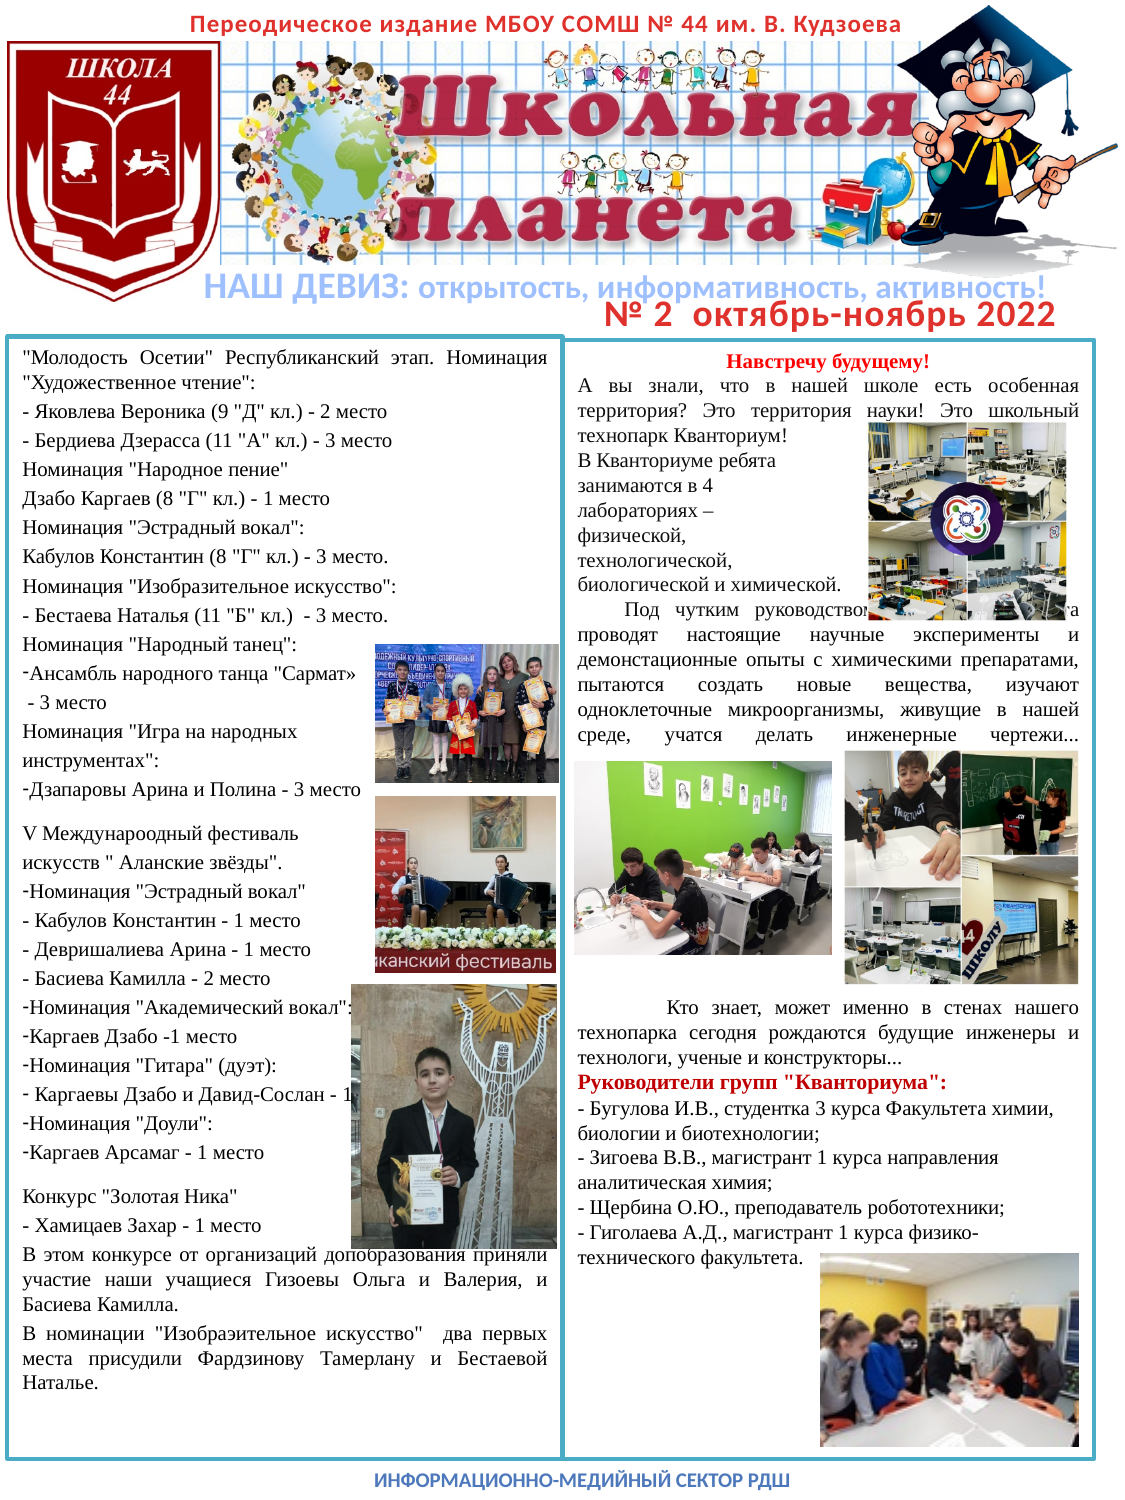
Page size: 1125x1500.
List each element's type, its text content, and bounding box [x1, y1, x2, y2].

text_box Переодическое издание МБОУ СОМШ № 44 им. В. Кудзоева [174, 0, 919, 39]
picture [351, 984, 557, 1249]
picture [6, 5, 1118, 302]
picture [843, 749, 1079, 985]
picture [573, 761, 833, 956]
text_box НАШ ДЕВИЗ: открытость, информативность, активность! [188, 273, 894, 314]
picture [374, 644, 559, 783]
picture [374, 796, 557, 973]
picture [866, 421, 1067, 622]
text_box Информационно-Медийный сектор РДШ [290, 1459, 874, 1500]
subtitle "Молодость Осетии" Республиканский этап. Номинация "Художественное чтение": - Яковлева Вероника (9 "Д" кл.) - 2 место - Бердиева Дзерасса (11 "А" кл.) - 3 место Номинация "Народное пение" Дзабо Каргаев (8 "Г" кл.) - 1 место Номинация "Эстрадный вокал": Кабулов Константин (8 "Г" кл.) - 3 место. Номинация "Изобразительное искусство": - Бестаева Наталья (11 "Б" кл.) - 3 место. Номинация "Народный танец": Ансамбль народного танца "Сармат» - 3 место Номинация "Игра на народных инструментах": Дзапаровы Арина и Полина - 3 место V Междунароодный фестиваль искусств " Аланские звёзды". Номинация "Эстрадный вокал" - Кабулов Константин - 1 место - Девришалиева Арина - 1 место - Басиева Камилла - 2 место Номинация "Академический вокал": Каргаев Дзабо -1 место Номинация "Гитара" (дуэт): Каргаевы Дзабо и Давид-Сослан - 1 место Номинация "Доули": Каргаев Арсамаг - 1 место Конкурс "Золотая Ника" - Хамицаев Захар - 1 место В этом конкурсе от организаций допобразования приняли участие наши учащиеся Гизоевы Ольга и Валерия, и Басиева Камилла. В номинации "Изобраэительное искусство" два первых места присудили Фардзинову Тамерлану и Бестаевой Наталье. [5, 334, 565, 1461]
text_box № 2 октябрь-ноябрь 2022 [588, 281, 1072, 341]
picture [820, 1253, 1080, 1448]
text_box Навстречу будущему! А вы знали, что в нашей школе есть особенная территория? Это территория науки! Это школьный технопарк Кванториум! В Кванториуме ребята занимаются в 4 лабораториях – физической, технологической, биологической и химической. Под чутким руководством наставников, ребята проводят настоящие научные эксперименты и демонстационные опыты с химическими препаратами, пытаются создать новые вещества, изучают одноклеточные микроорганизмы, живущие в нашей среде, учатся делать инженерные чертежи... Кто знает, может именно в стенах нашего технопарка сегодня рождаются будущие инженеры и технологи, ученые и конструкторы... Руководители групп "Кванториума": - Бугулова И.В., студентка 3 курса Факультета химии, биологии и биотехнологии; - Зигоева В.В., магистрант 1 курса направления аналитическая химия; - Щербина О.Ю., преподаватель робототехники; - Гиголаева А.Д., магистрант 1 курса физико-технического факультета. [560, 338, 1096, 1461]
